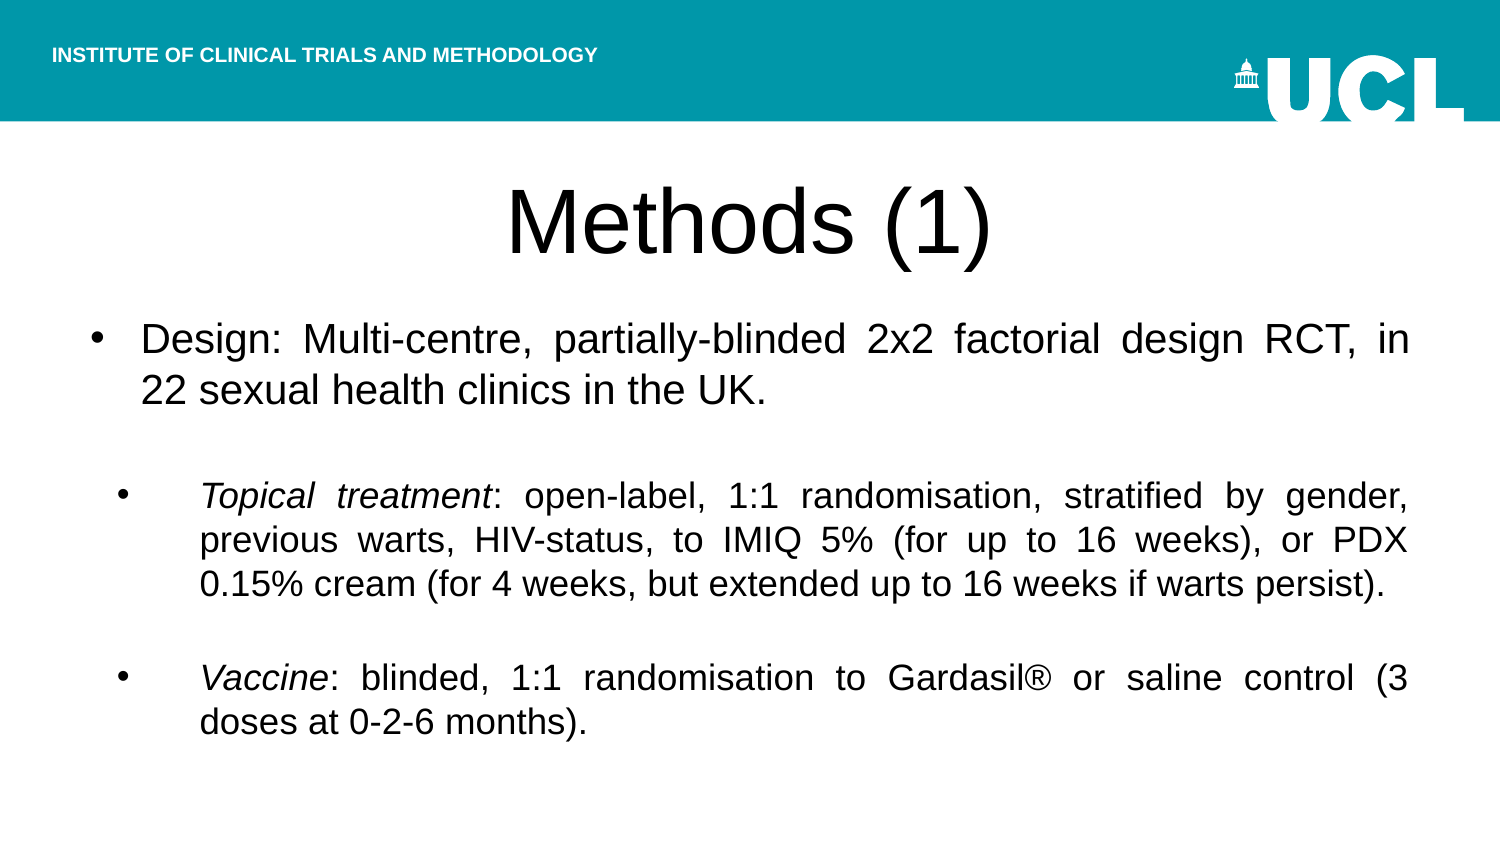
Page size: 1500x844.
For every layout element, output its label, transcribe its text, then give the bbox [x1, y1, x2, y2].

picture [1234, 58, 1259, 88]
title Methods (1) [75, 146, 1425, 288]
list Design: Multi-centre, partially-blinded 2x2 factorial design RCT, in 22 sexual health clinics in the UK. Topical treatment: open-label, 1:1 randomisation, stratified by gender, previous warts, HIV-status, to IMIQ 5% (for up to 16 weeks), or PDX 0.15% cream (for 4 weeks, but extended up to 16 weeks if warts persist). Vaccine: blinded, 1:1 randomisation to Gardasil® or saline control (3 doses at 0-2-6 months). [75, 304, 1425, 754]
